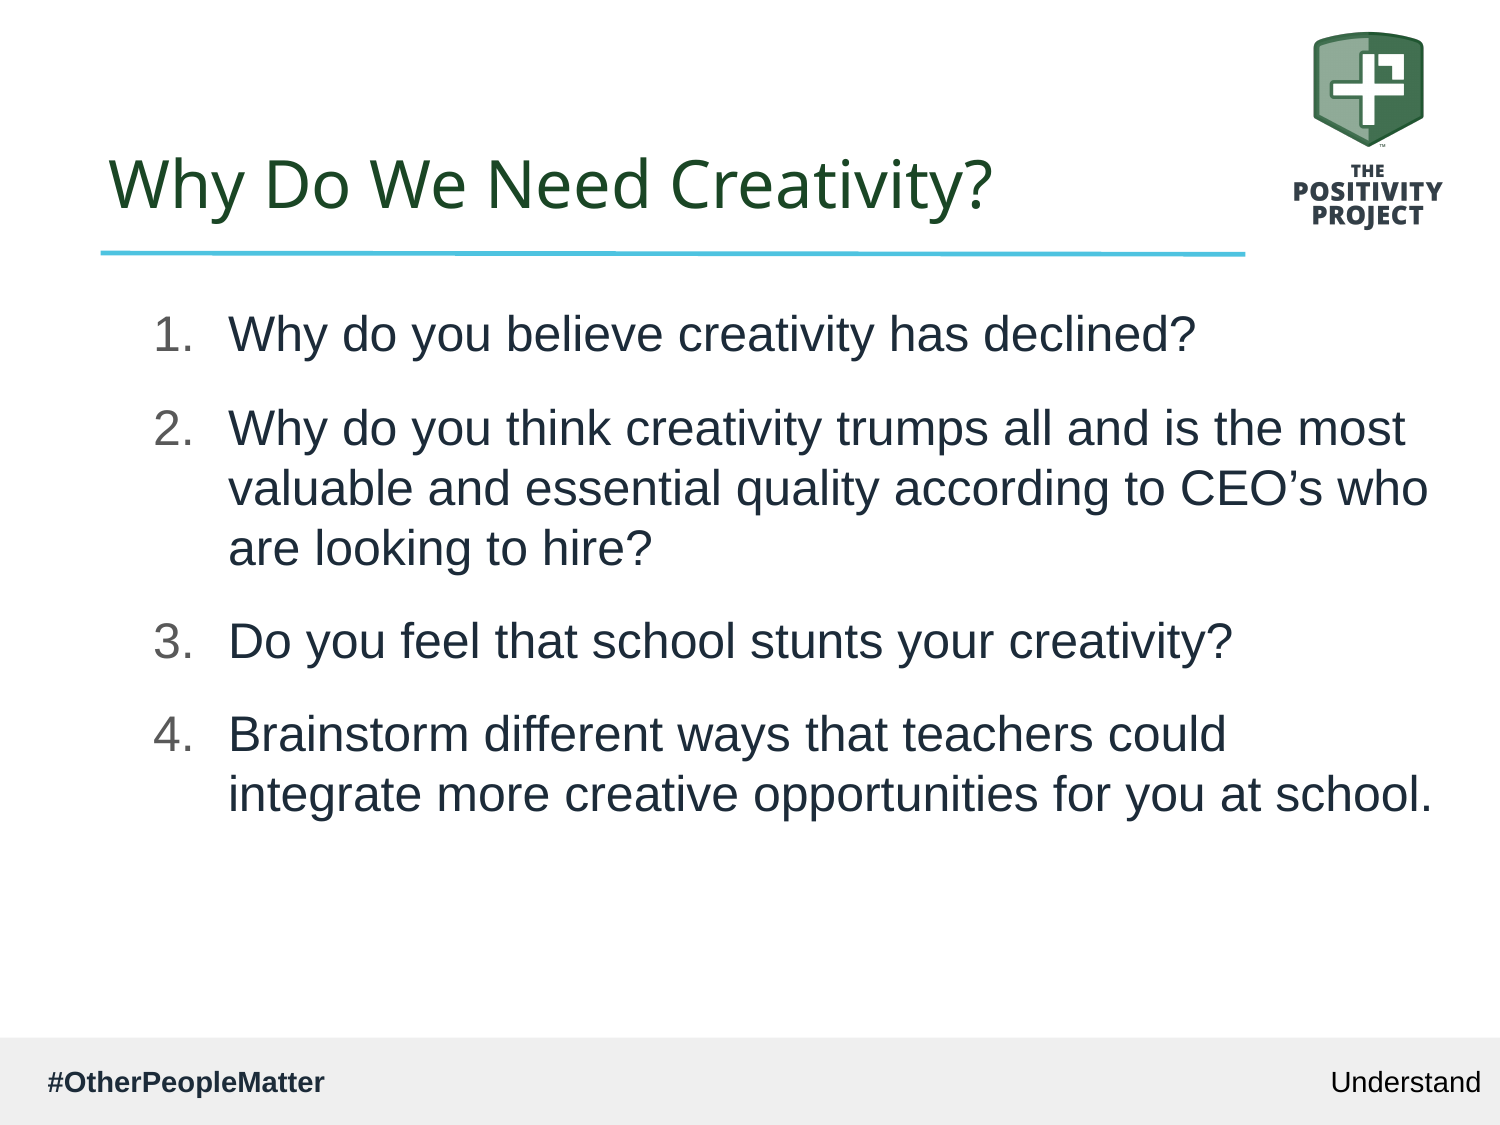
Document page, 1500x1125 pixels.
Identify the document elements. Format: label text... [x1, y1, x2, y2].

title Why Do We Need Creativity? [93, 95, 1270, 237]
list Why do you believe creativity has declined? Why do you think creativity trumps all and is the most valuable and essential quality according to CEO’s who are looking to hire? Do you feel that school stunts your creativity? Brainstorm different ways that teachers could integrate more creative opportunities for you at school. [100, 286, 1456, 1010]
slide_number Understand [1326, 1037, 1482, 1125]
picture [1237, 0, 1500, 263]
